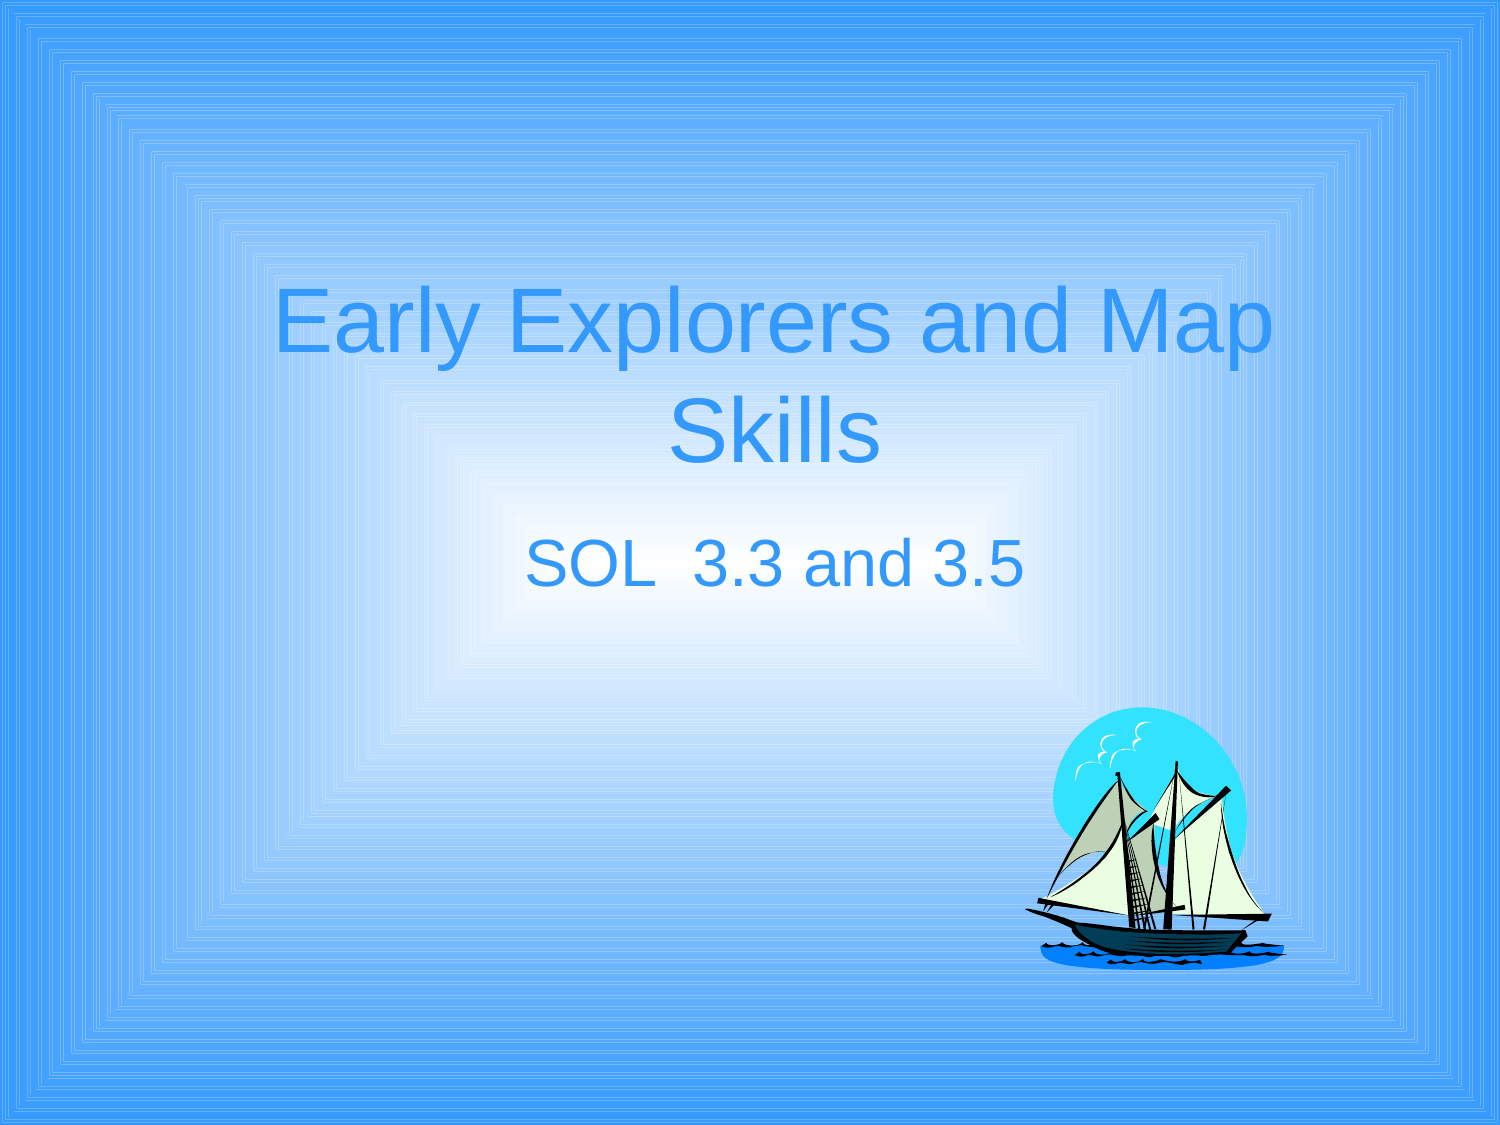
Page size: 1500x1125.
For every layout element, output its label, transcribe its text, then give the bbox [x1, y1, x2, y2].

subtitle SOL 3.3 and 3.5 [249, 512, 1300, 800]
title Early Explorers and Map Skills [137, 249, 1413, 492]
picture [1024, 699, 1288, 971]
